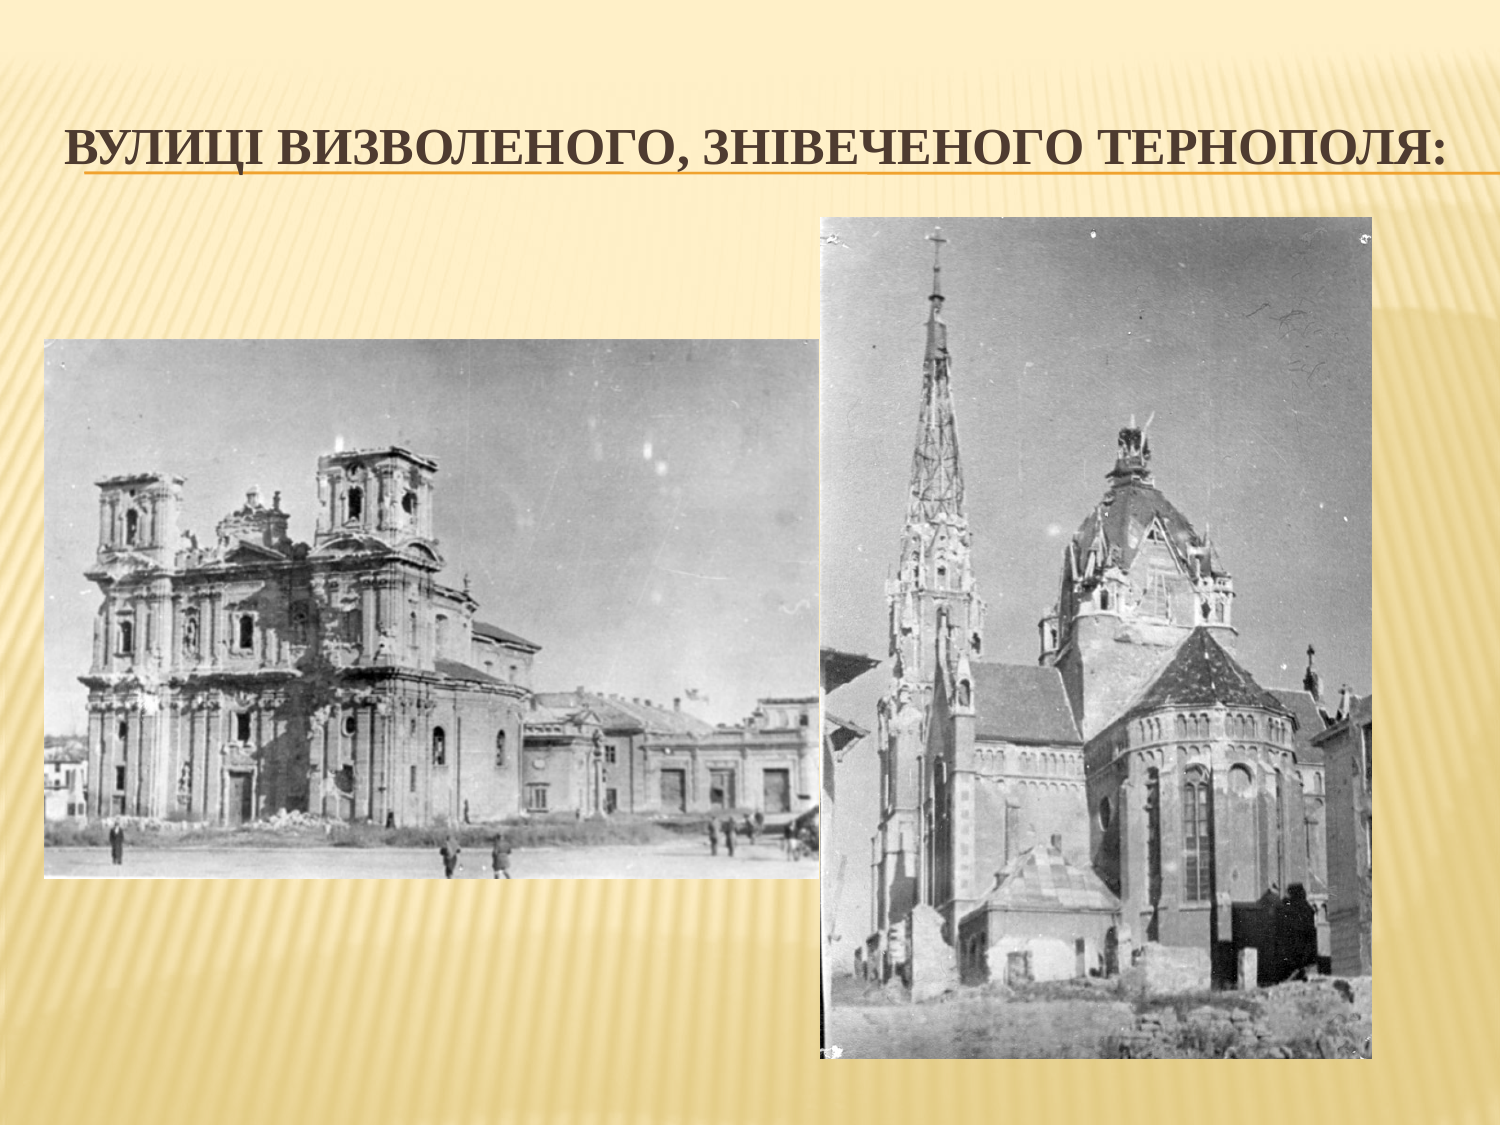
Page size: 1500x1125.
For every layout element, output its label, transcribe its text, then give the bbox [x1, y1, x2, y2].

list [44, 339, 809, 880]
title Вулиці визволеного, знівеченого Тернополя: [49, 75, 1475, 213]
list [820, 217, 1372, 1060]
